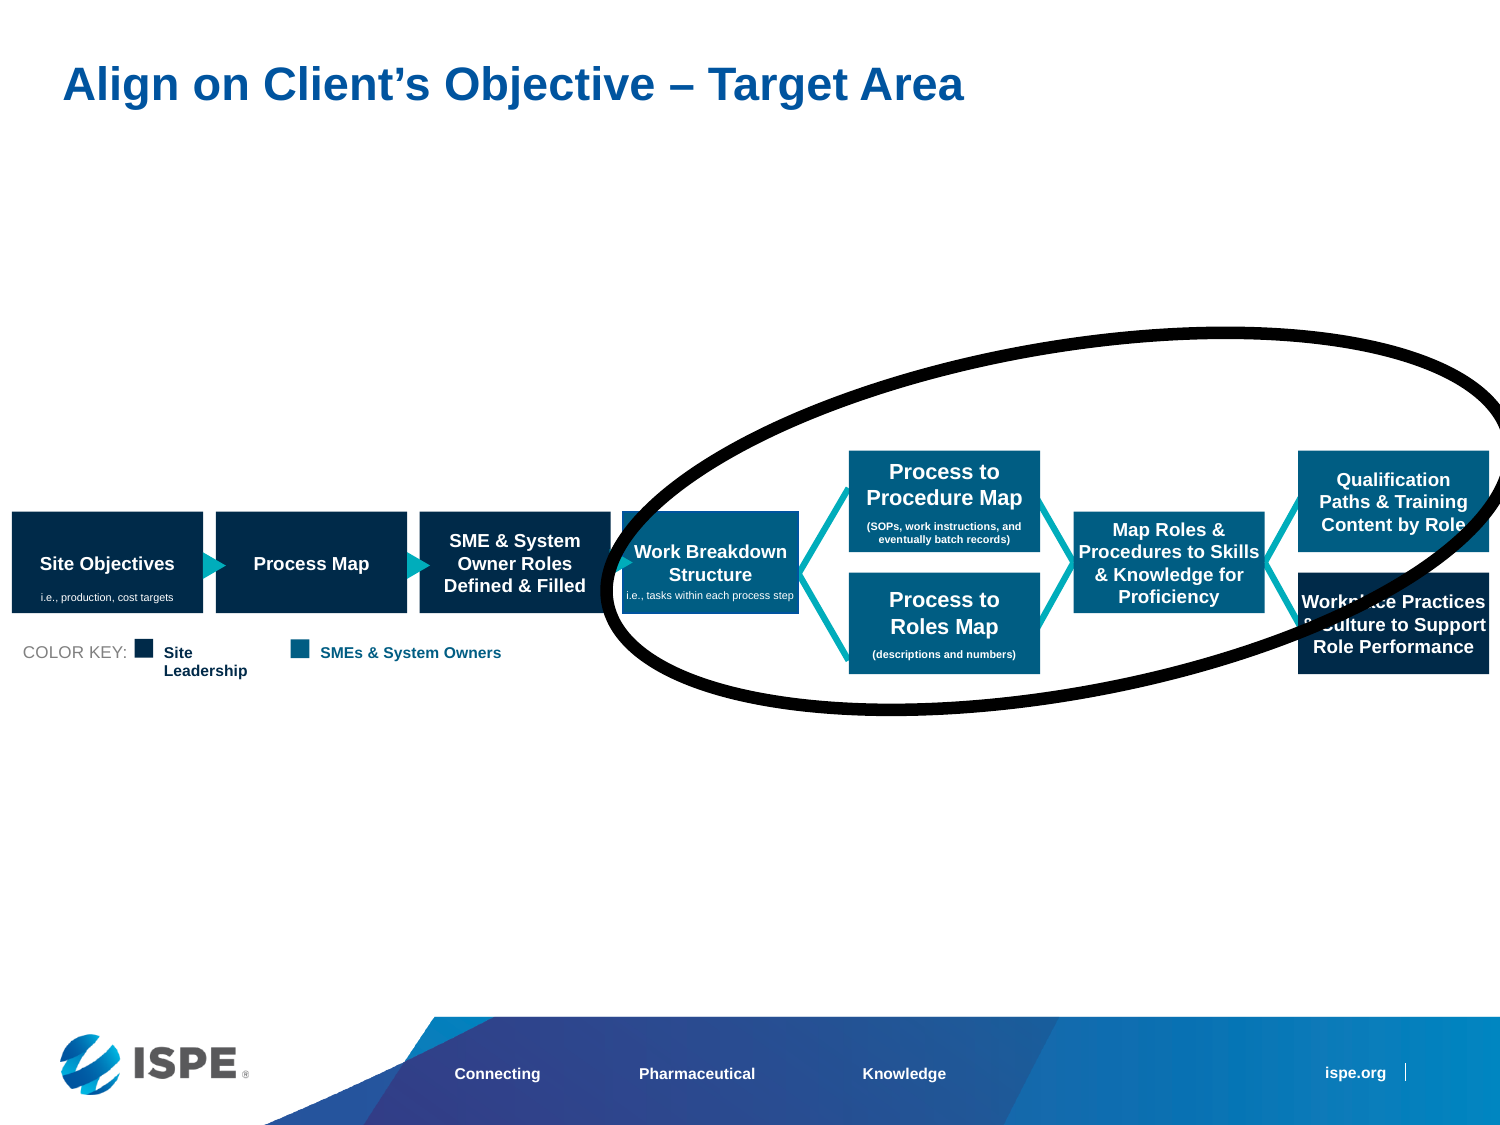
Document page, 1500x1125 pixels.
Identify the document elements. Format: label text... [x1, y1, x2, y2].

text_box [740, 697, 1069, 712]
picture [0, 0, 1500, 1125]
text_box [730, 330, 1500, 505]
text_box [6, 450, 1490, 689]
list Align on Client’s Objective – Target Area [62, 62, 1438, 218]
